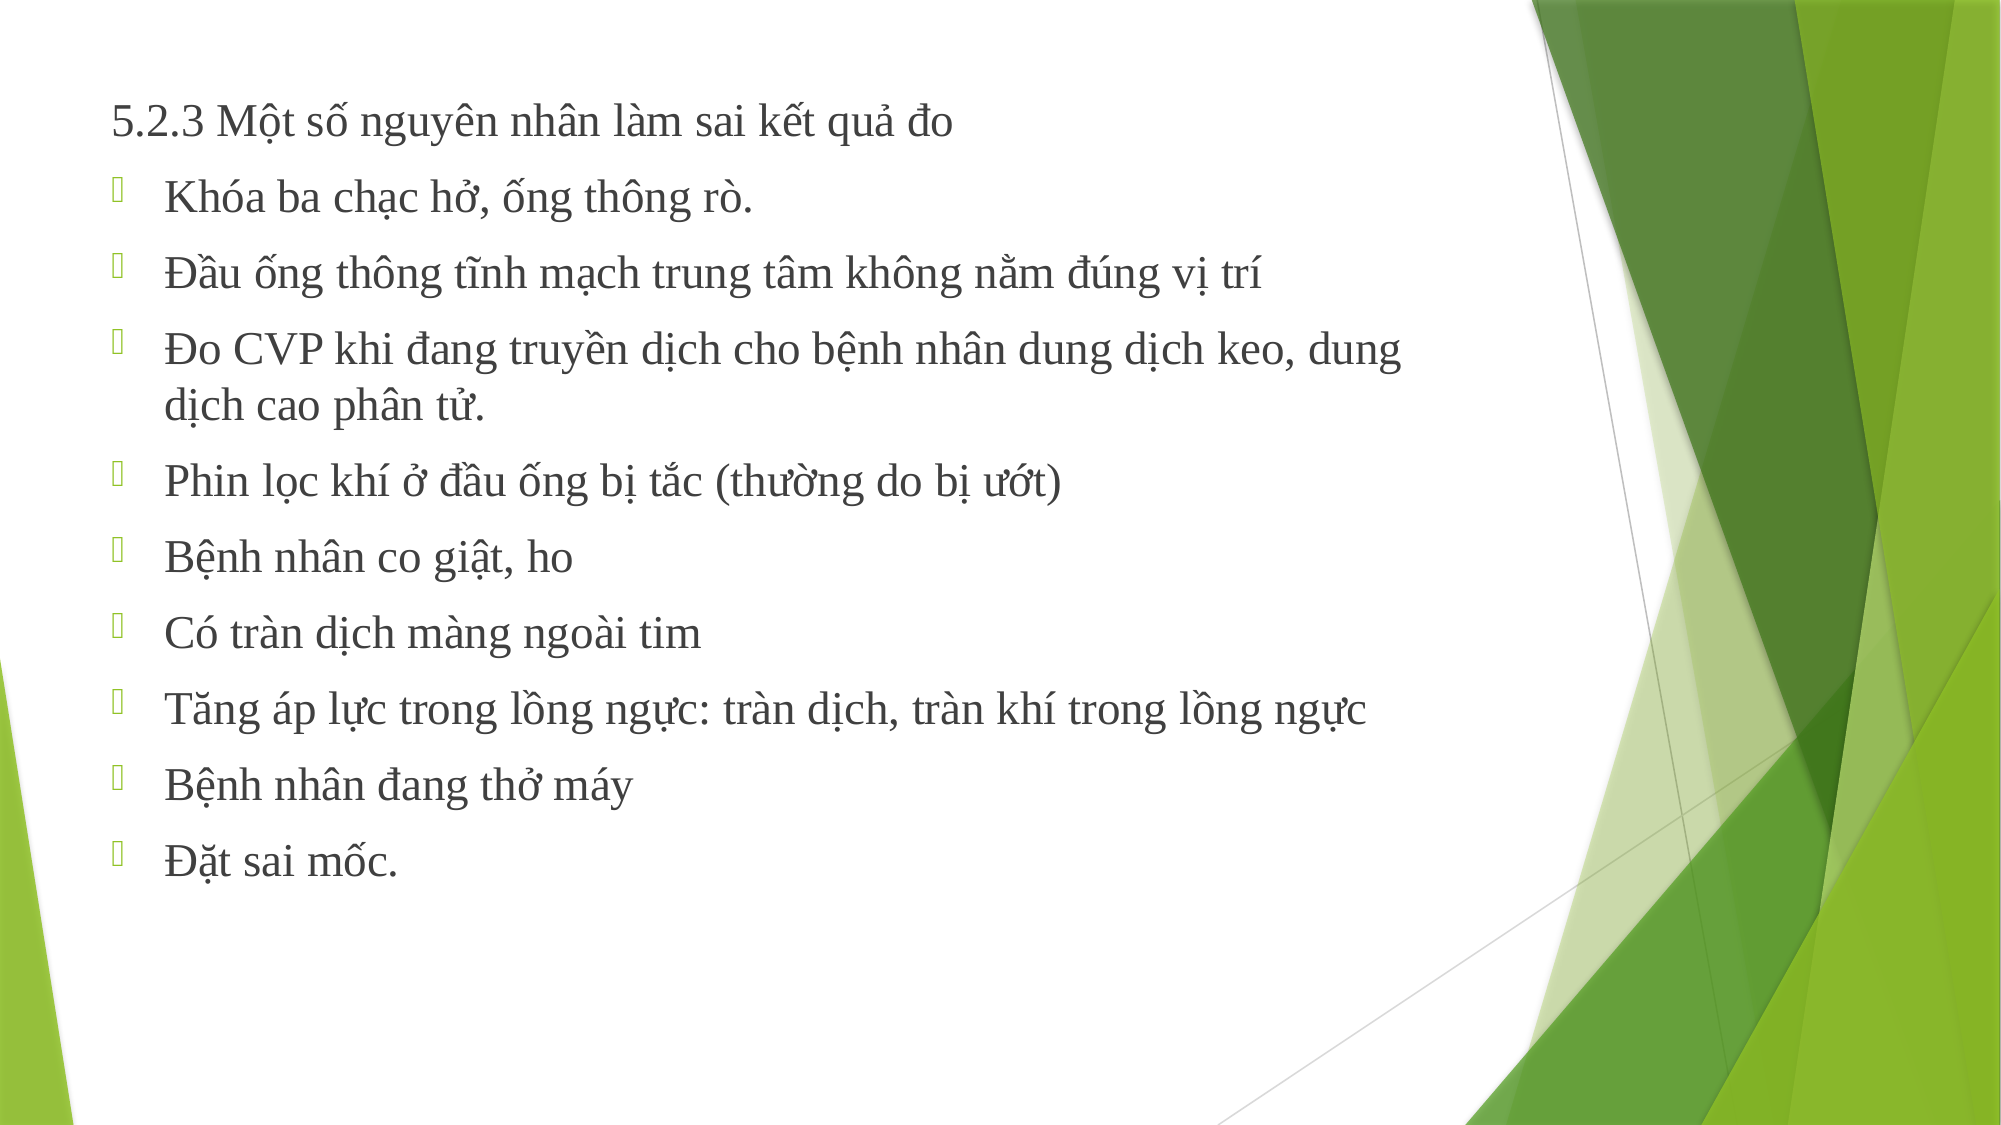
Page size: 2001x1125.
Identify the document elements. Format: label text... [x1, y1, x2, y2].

list 5.2.3 Một số nguyên nhân làm sai kết quả đo Khóa ba chạc hở, ống thông rò. Đầu ống thông tĩnh mạch trung tâm không nằm đúng vị trí Đo CVP khi đang truyền dịch cho bệnh nhân dung dịch keo, dung dịch cao phân tử. Phin lọc khí ở đầu ống bị tắc (thường do bị ướt) Bệnh nhân co giật, ho Có tràn dịch màng ngoài tim Tăng áp lực trong lồng ngực: tràn dịch, tràn khí trong lồng ngực Bệnh nhân đang thở máy Đặt sai mốc. [96, 81, 1507, 898]
